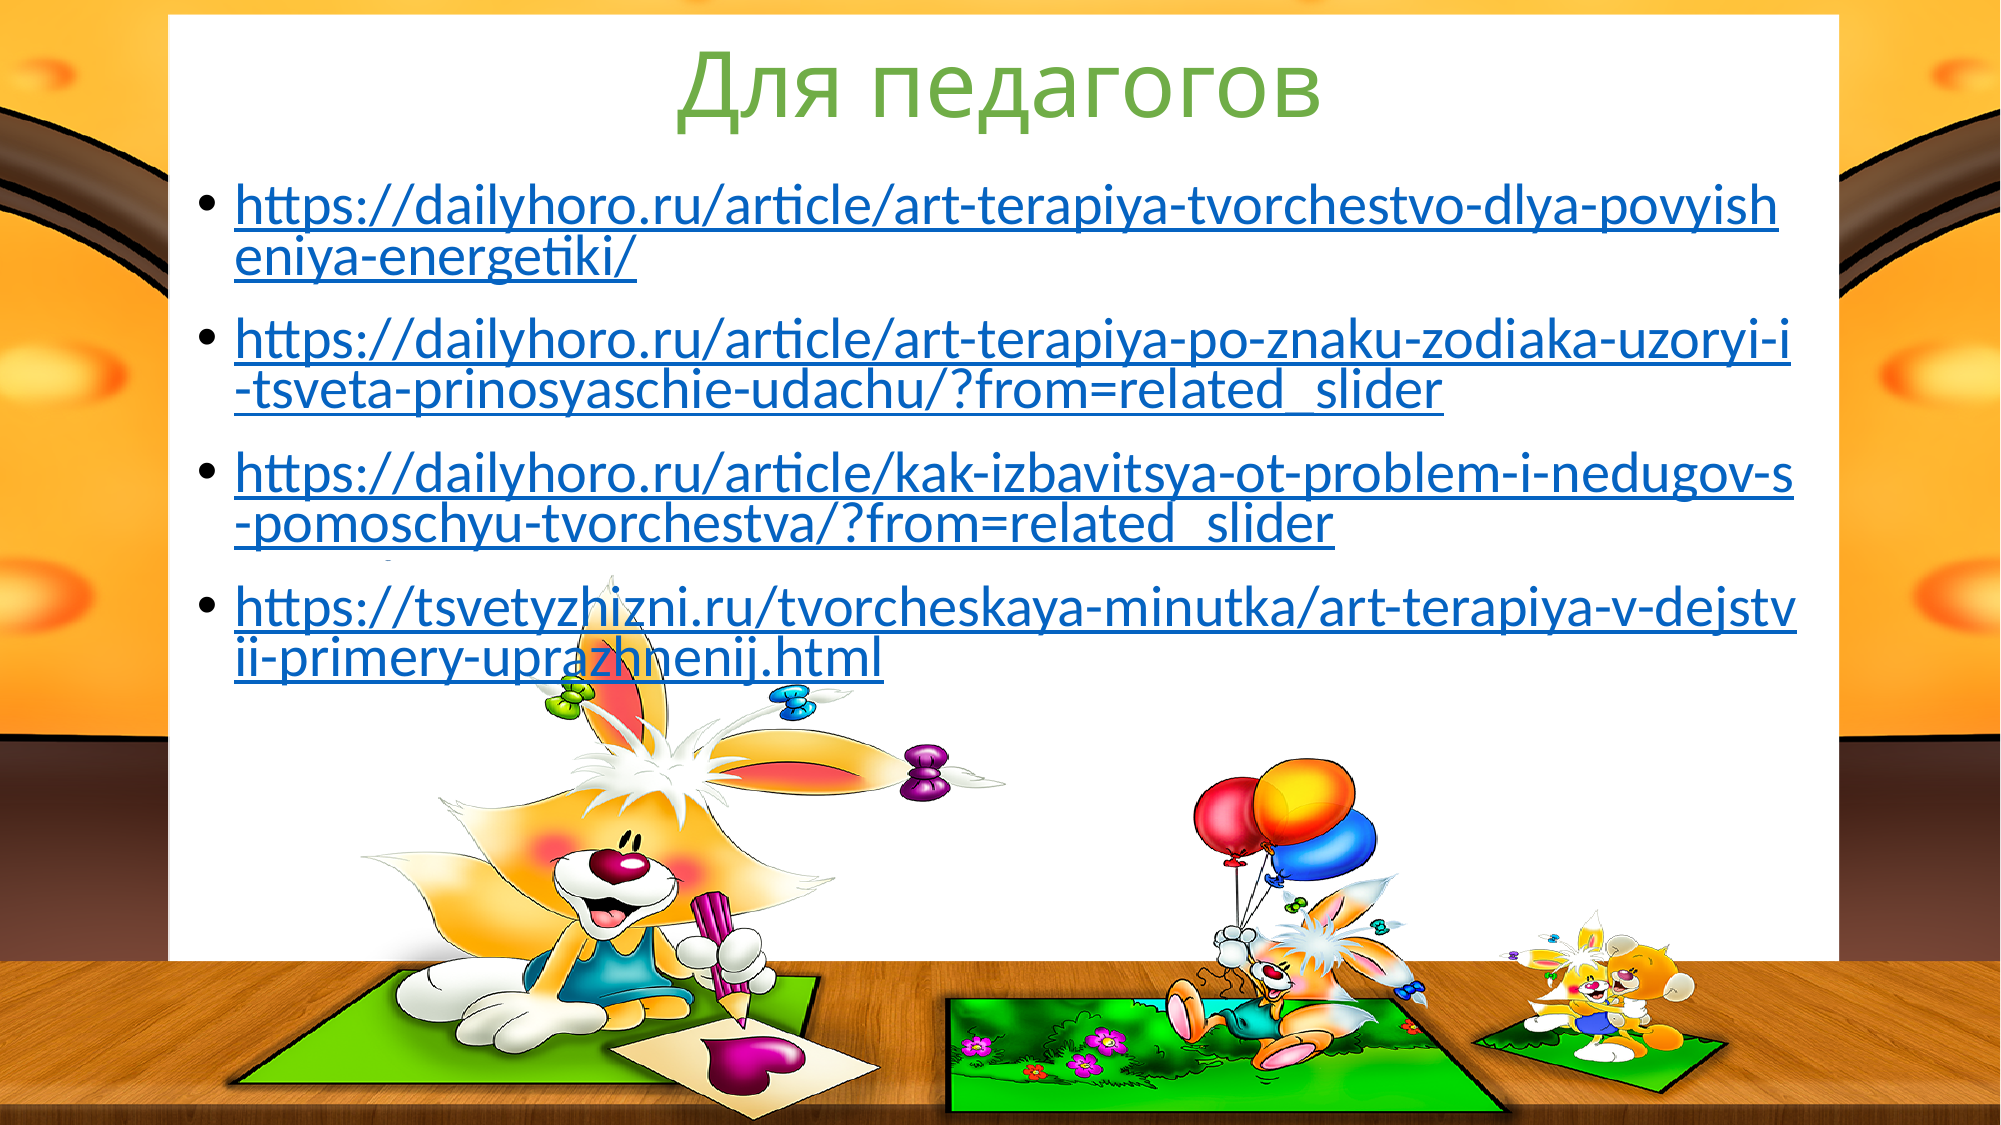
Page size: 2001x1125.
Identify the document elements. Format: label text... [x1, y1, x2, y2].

picture [0, 0, 2001, 1125]
list https://dailyhoro.ru/article/art-terapiya-tvorchestvo-dlya-povyisheniya-energetiki/ https://dailyhoro.ru/article/art-terapiya-po-znaku-zodiaka-uzoryi-i-tsveta-prinosyaschie-udachu/?from=related_slider https://dailyhoro.ru/article/kak-izbavitsya-ot-problem-i-nedugov-s-pomoschyu-tvorchestva/?from=related_slider https://tsvetyzhizni.ru/tvorcheskaya-minutka/art-terapiya-v-dejstvii-primery-uprazhnenij.html [181, 166, 1819, 1014]
title Для педагогов [181, 22, 1819, 154]
